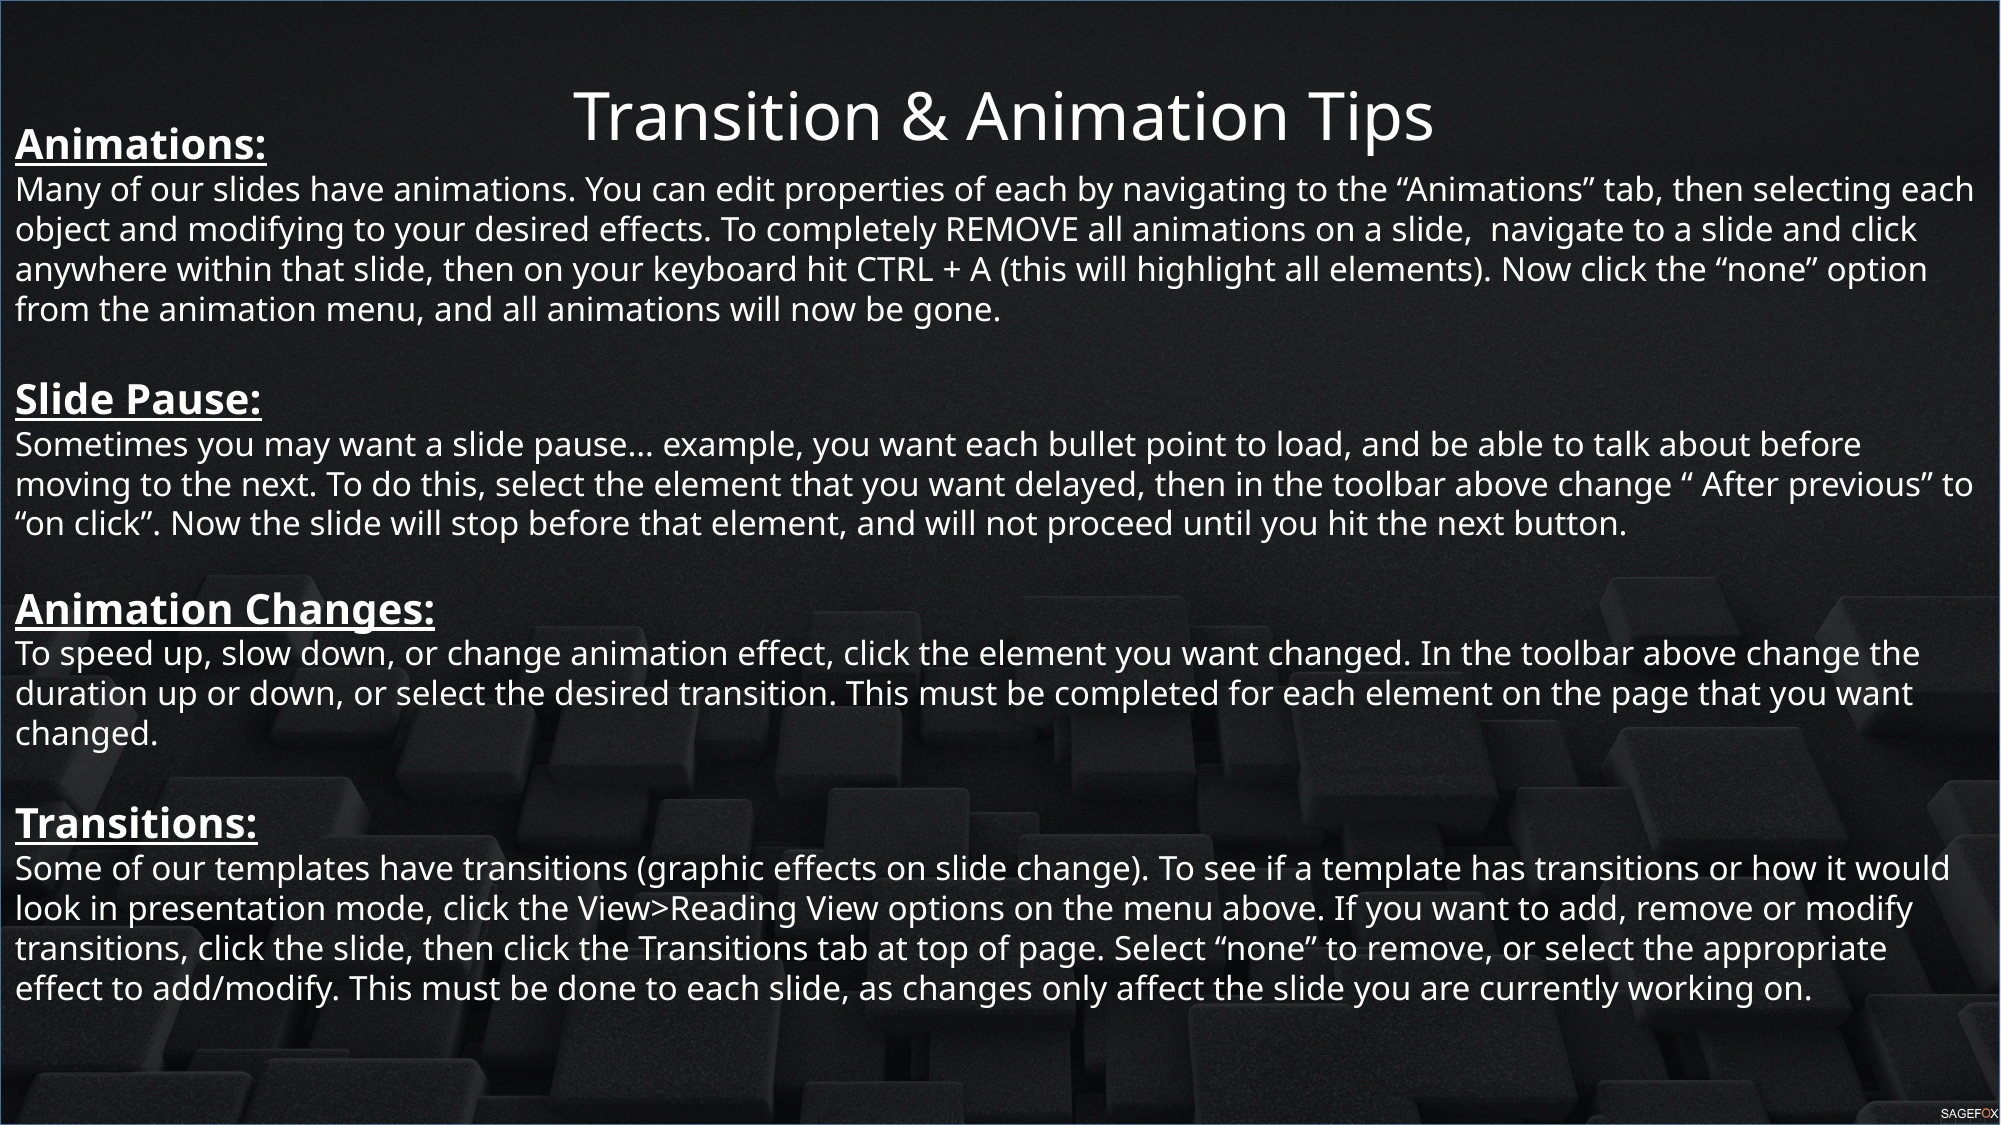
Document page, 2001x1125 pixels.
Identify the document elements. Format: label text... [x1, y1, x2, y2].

text_box Animations: Many of our slides have animations. You can edit properties of each by navigating to the “Animations” tab, then selecting each object and modifying to your desired effects. To completely REMOVE all animations on a slide, navigate to a slide and click anywhere within that slide, then on your keyboard hit CTRL + A (this will highlight all elements). Now click the “none” option from the animation menu, and all animations will now be gone. Slide Pause: Sometimes you may want a slide pause… example, you want each bullet point to load, and be able to talk about before moving to the next. To do this, select the element that you want delayed, then in the toolbar above change “ After previous” to “on click”. Now the slide will stop before that element, and will not proceed until you hit the next button. Animation Changes: To speed up, slow down, or change animation effect, click the element you want changed. In the toolbar above change the duration up or down, or select the desired transition. This must be completed for each element on the page that you want changed. Transitions: Some of our templates have transitions (graphic effects on slide change). To see if a template has transitions or how it would look in presentation mode, click the View>Reading View options on the menu above. If you want to add, remove or modify transitions, click the slide, then click the Transitions tab at top of page. Select “none” to remove, or select the appropriate effect to add/modify. This must be done to each slide, as changes only affect the slide you are currently working on. [0, 0, 2000, 1125]
title Transition & Animation Tips [477, 59, 1532, 177]
